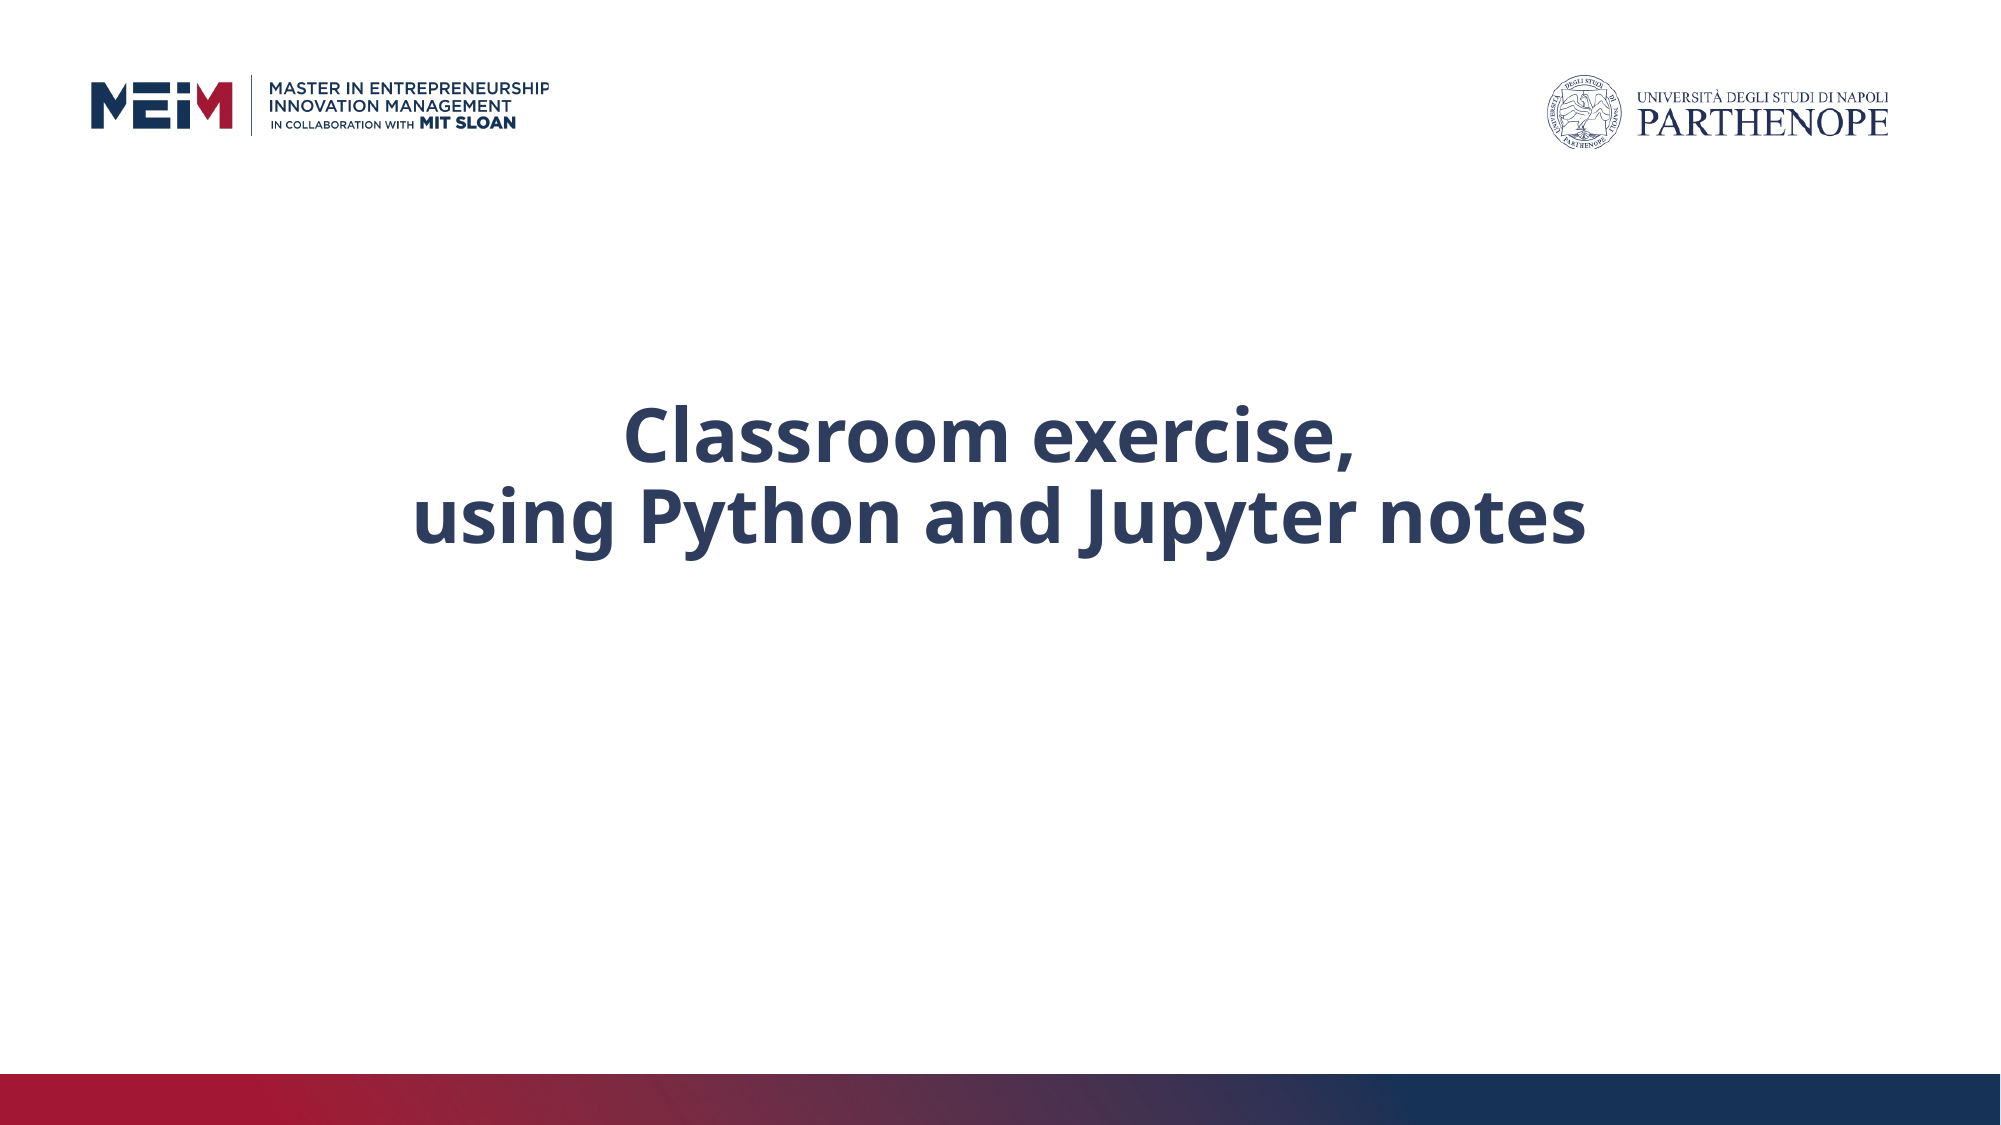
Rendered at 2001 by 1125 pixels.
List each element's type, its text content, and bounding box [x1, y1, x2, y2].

title Classroom exercise, using Python and Jupyter notes [194, 390, 1805, 467]
picture [0, 1074, 2001, 1125]
